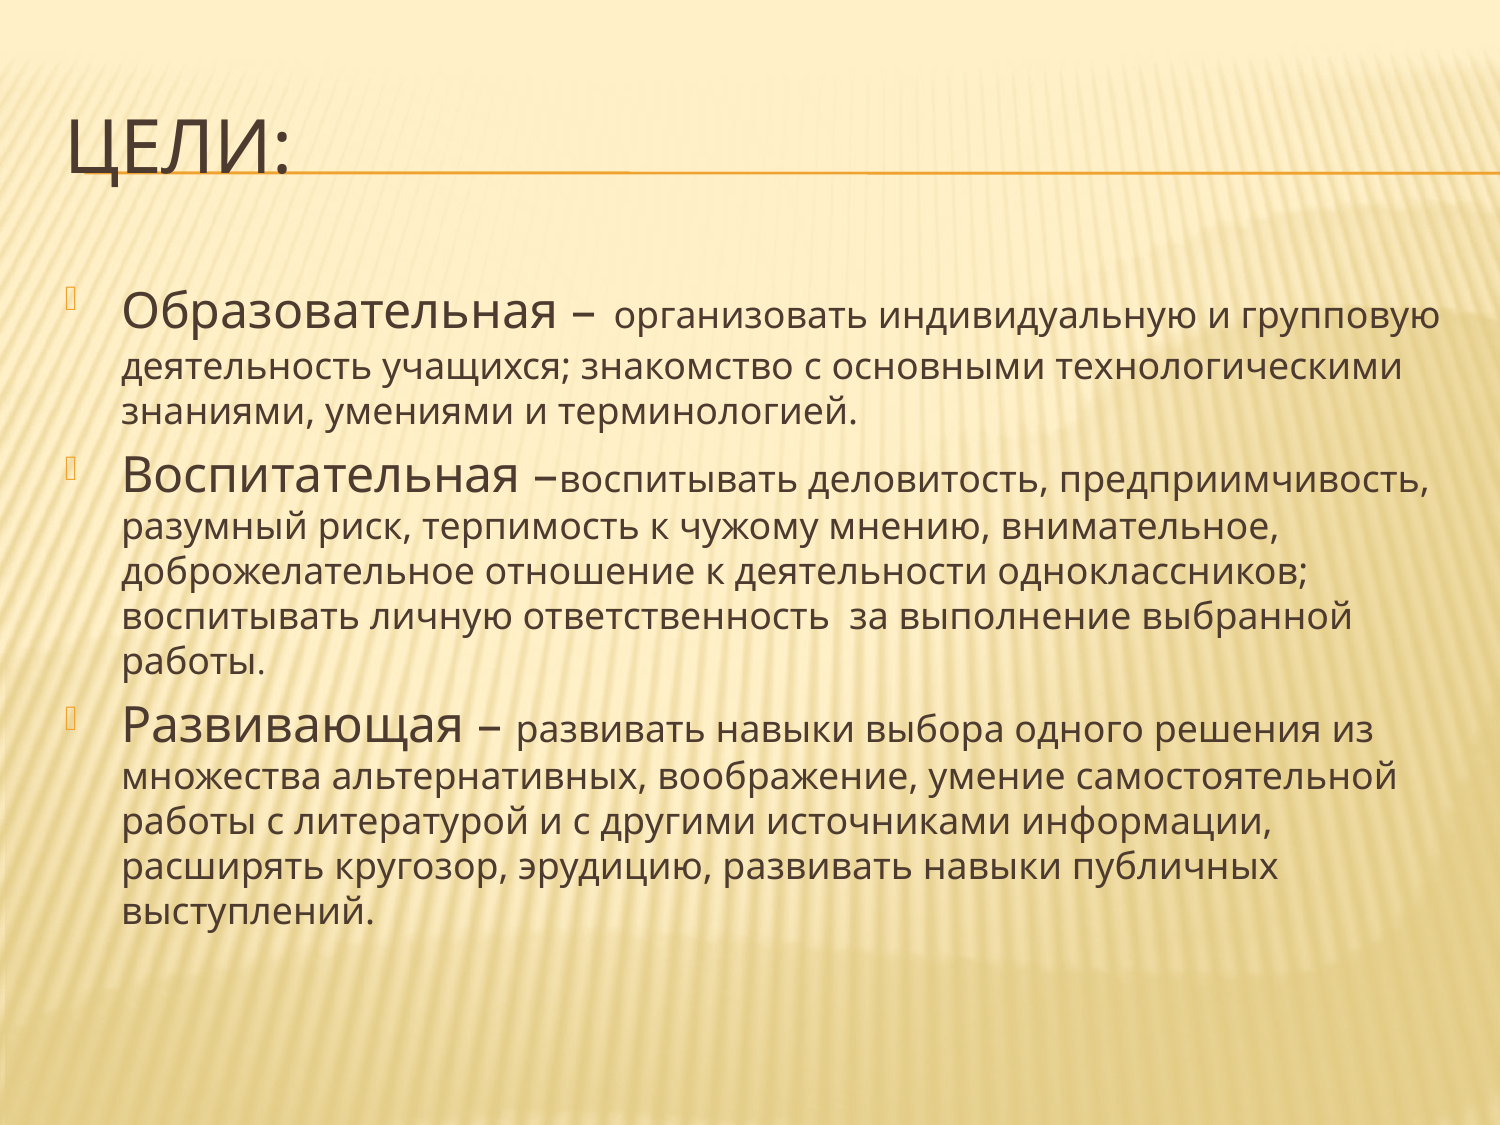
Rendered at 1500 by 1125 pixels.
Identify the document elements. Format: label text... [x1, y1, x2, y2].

title ЦЕЛИ: [50, 75, 1475, 213]
list Образовательная – организовать индивидуальную и групповую деятельность учащихся; знакомство с основными технологическими знаниями, умениями и терминологией. Воспитательная –воспитывать деловитость, предприимчивость, разумный риск, терпимость к чужому мнению, внимательное, доброжелательное отношение к деятельности одноклассников; воспитывать личную ответственность за выполнение выбранной работы. Развивающая – развивать навыки выбора одного решения из множества альтернативных, воображение, умение самостоятельной работы с литературой и с другими источниками информации, расширять кругозор, эрудицию, развивать навыки публичных выступлений. [50, 254, 1475, 998]
